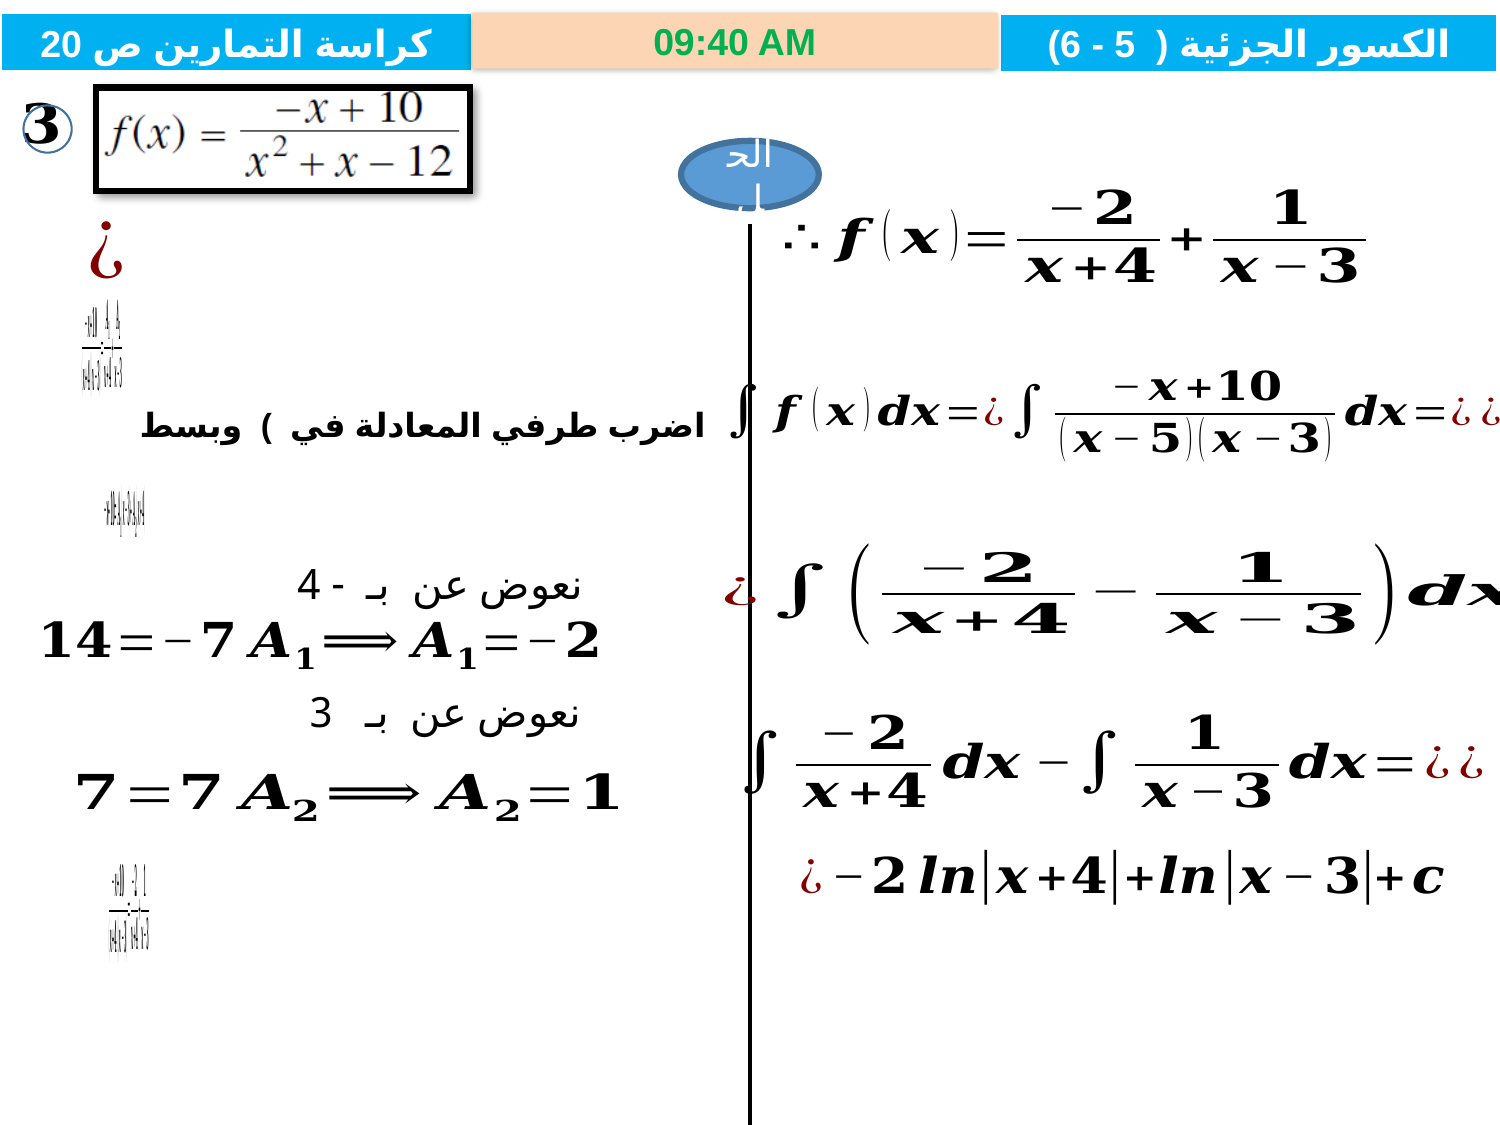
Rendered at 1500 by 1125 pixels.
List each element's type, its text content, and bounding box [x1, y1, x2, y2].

text_box الكسور الجزئية ( 5 - 6) [998, 11, 1500, 74]
picture [99, 90, 467, 188]
text_box كراسة التمارين ص 20 [0, 11, 471, 73]
text_box 06/05/2021 09:27 م [472, 12, 999, 69]
text_box الحل [679, 139, 820, 210]
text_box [21, 95, 72, 157]
